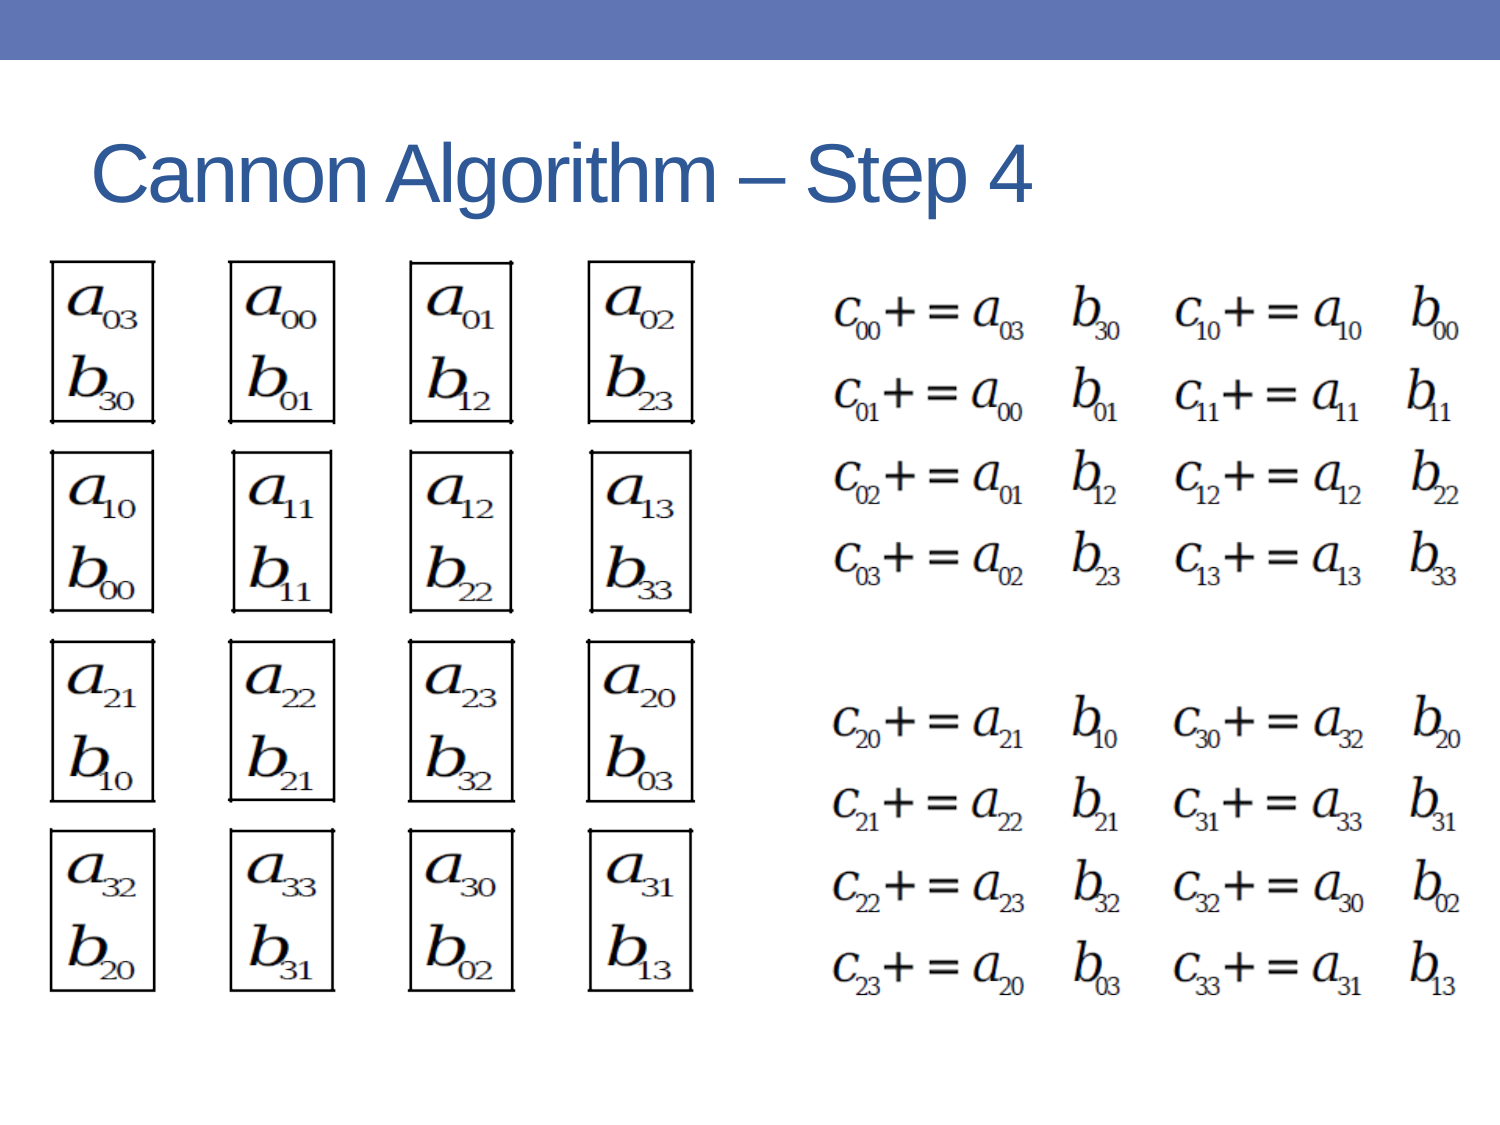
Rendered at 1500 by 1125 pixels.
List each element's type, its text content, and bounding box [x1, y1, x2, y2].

picture [41, 237, 1485, 1019]
title Cannon Algorithm – Step 4 [75, 87, 1425, 234]
